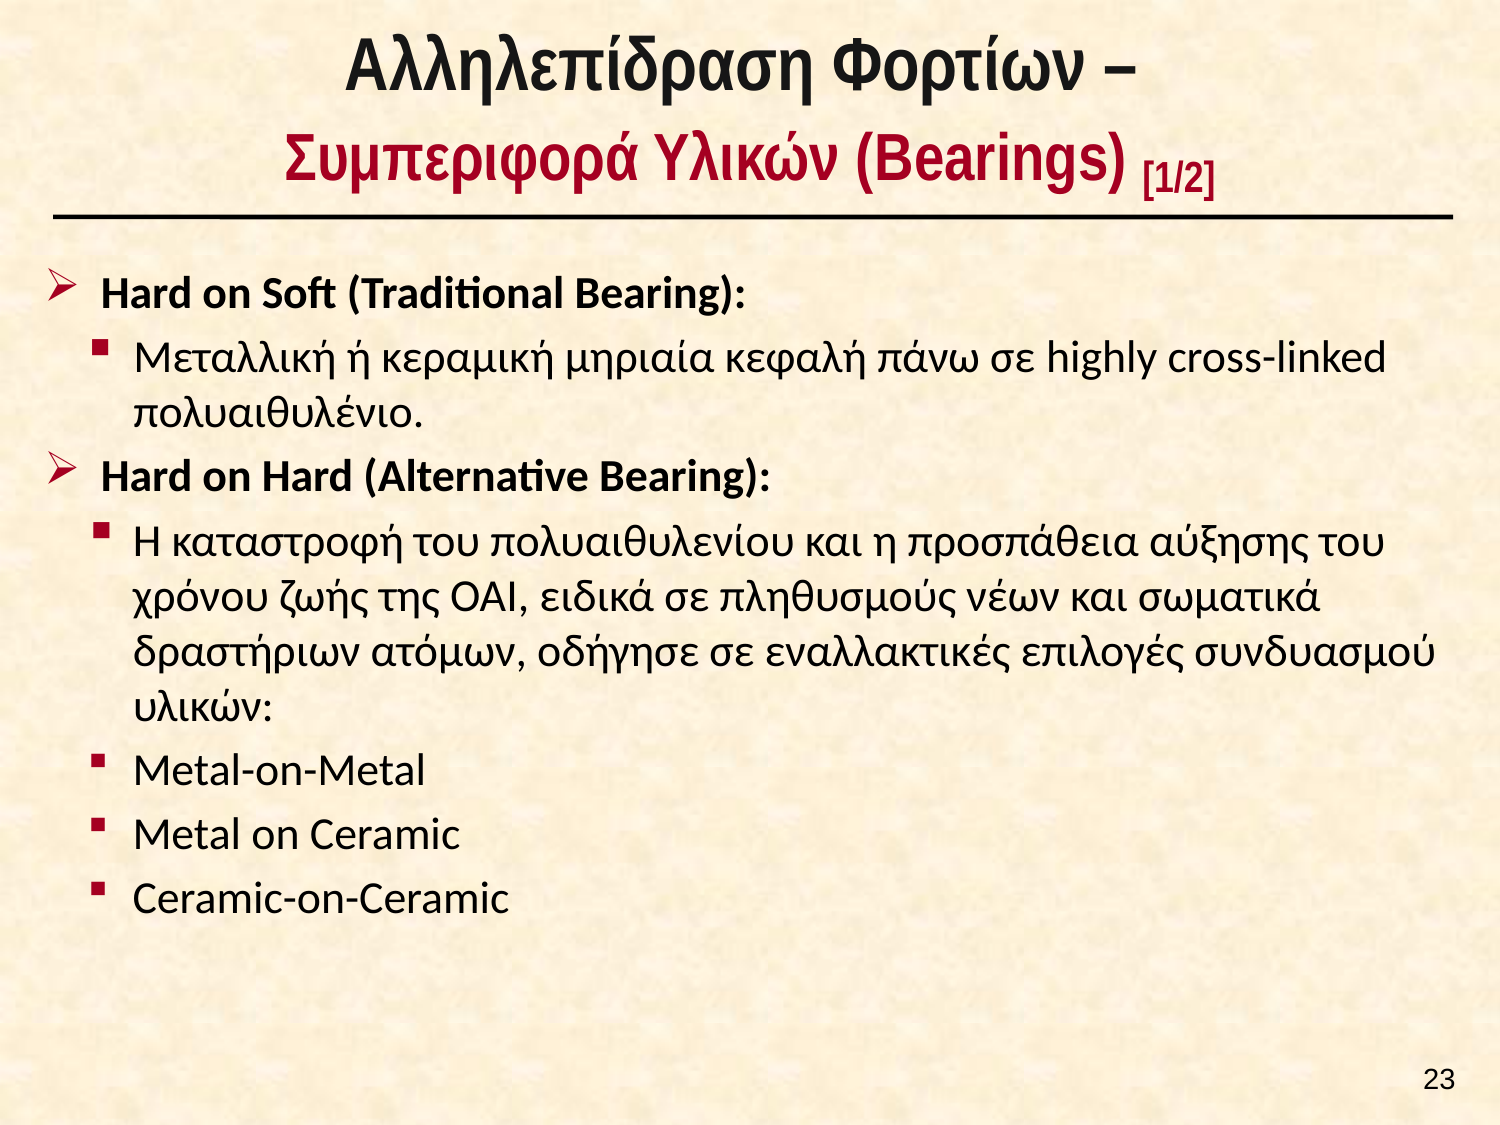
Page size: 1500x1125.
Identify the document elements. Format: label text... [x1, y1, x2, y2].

list Hard on Soft (Traditional Bearing): Μεταλλική ή κεραμική μηριαία κεφαλή πάνω σε highly cross-linked πολυαιθυλένιο. Hard on Hard (Alternative Bearing): Η καταστροφή του πολυαιθυλενίου και η προσπάθεια αύξησης του χρόνου ζωής της ΟΑΙ, ειδικά σε πληθυσμούς νέων και σωματικά δραστήριων ατόμων, οδήγησε σε εναλλακτικές επιλογές συνδυασμού υλικών: Metal-on-Metal Metal on Ceramic Ceramic-on-Ceramic [29, 255, 1459, 1125]
picture [0, 0, 1500, 1125]
slide_number 22 [1399, 1046, 1471, 1103]
title Αλληλεπίδραση Φορτίων – Συμπεριφορά Υλικών (Bearings) [1/2] [74, 18, 1426, 199]
